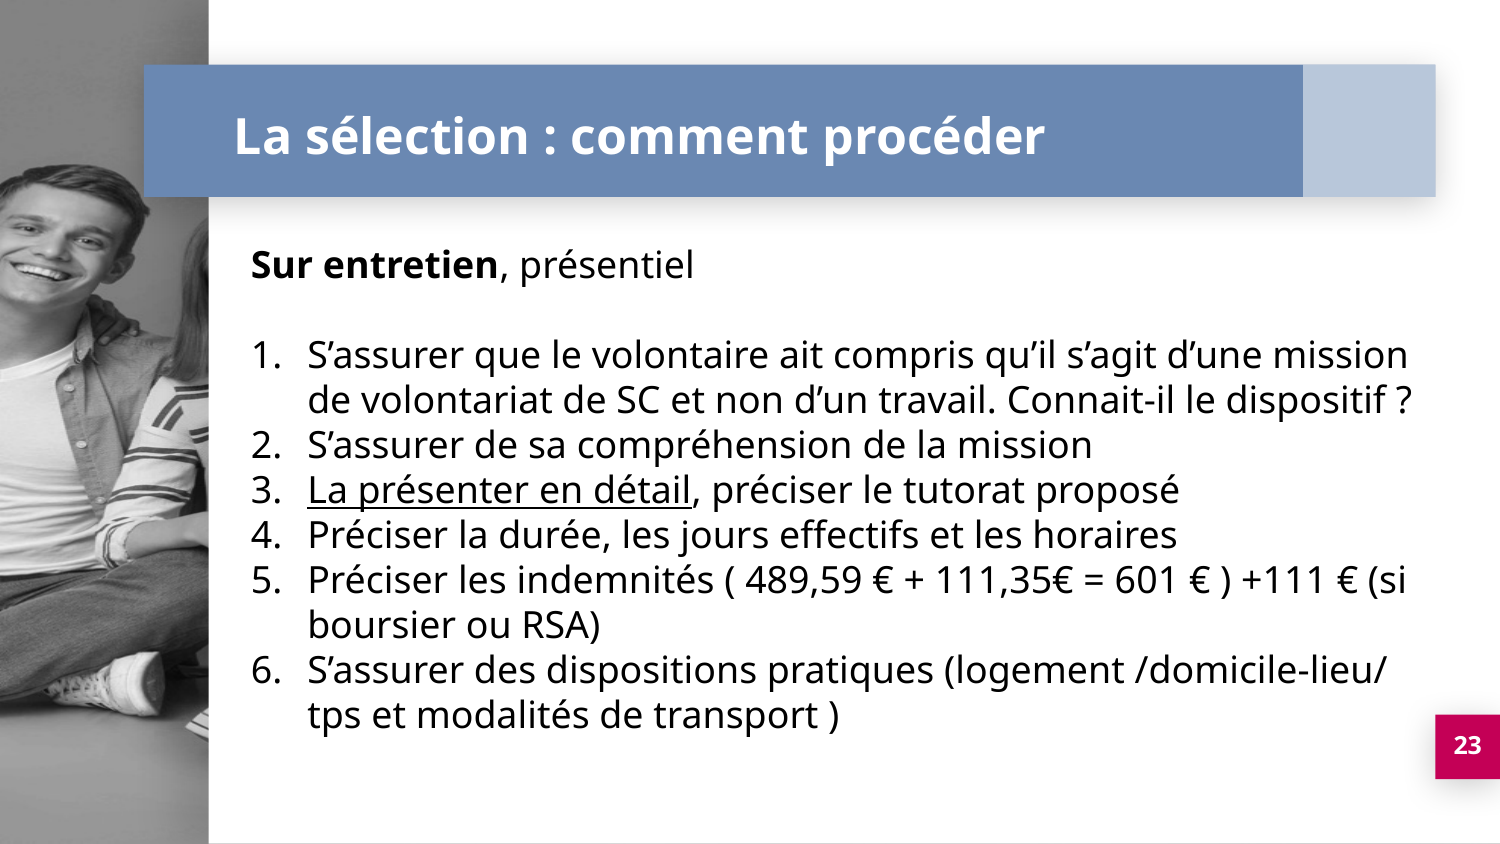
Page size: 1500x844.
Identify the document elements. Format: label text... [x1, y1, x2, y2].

title La sélection : comment procéder [219, 68, 1325, 201]
text_box Sur entretien, présentiel S’assurer que le volontaire ait compris qu’il s’agit d’une mission de volontariat de SC et non d’un travail. Connait-il le dispositif ? S’assurer de sa compréhension de la mission La présenter en détail, préciser le tutorat proposé Préciser la durée, les jours effectifs et les horaires Préciser les indemnités ( 489,59 € + 111,35€ = 601 € ) +111 € (si boursier ou RSA) S’assurer des dispositions pratiques (logement /domicile-lieu/ tps et modalités de transport ) [236, 233, 1457, 844]
slide_number 23 [1457, 714, 1500, 780]
picture [0, 0, 208, 844]
